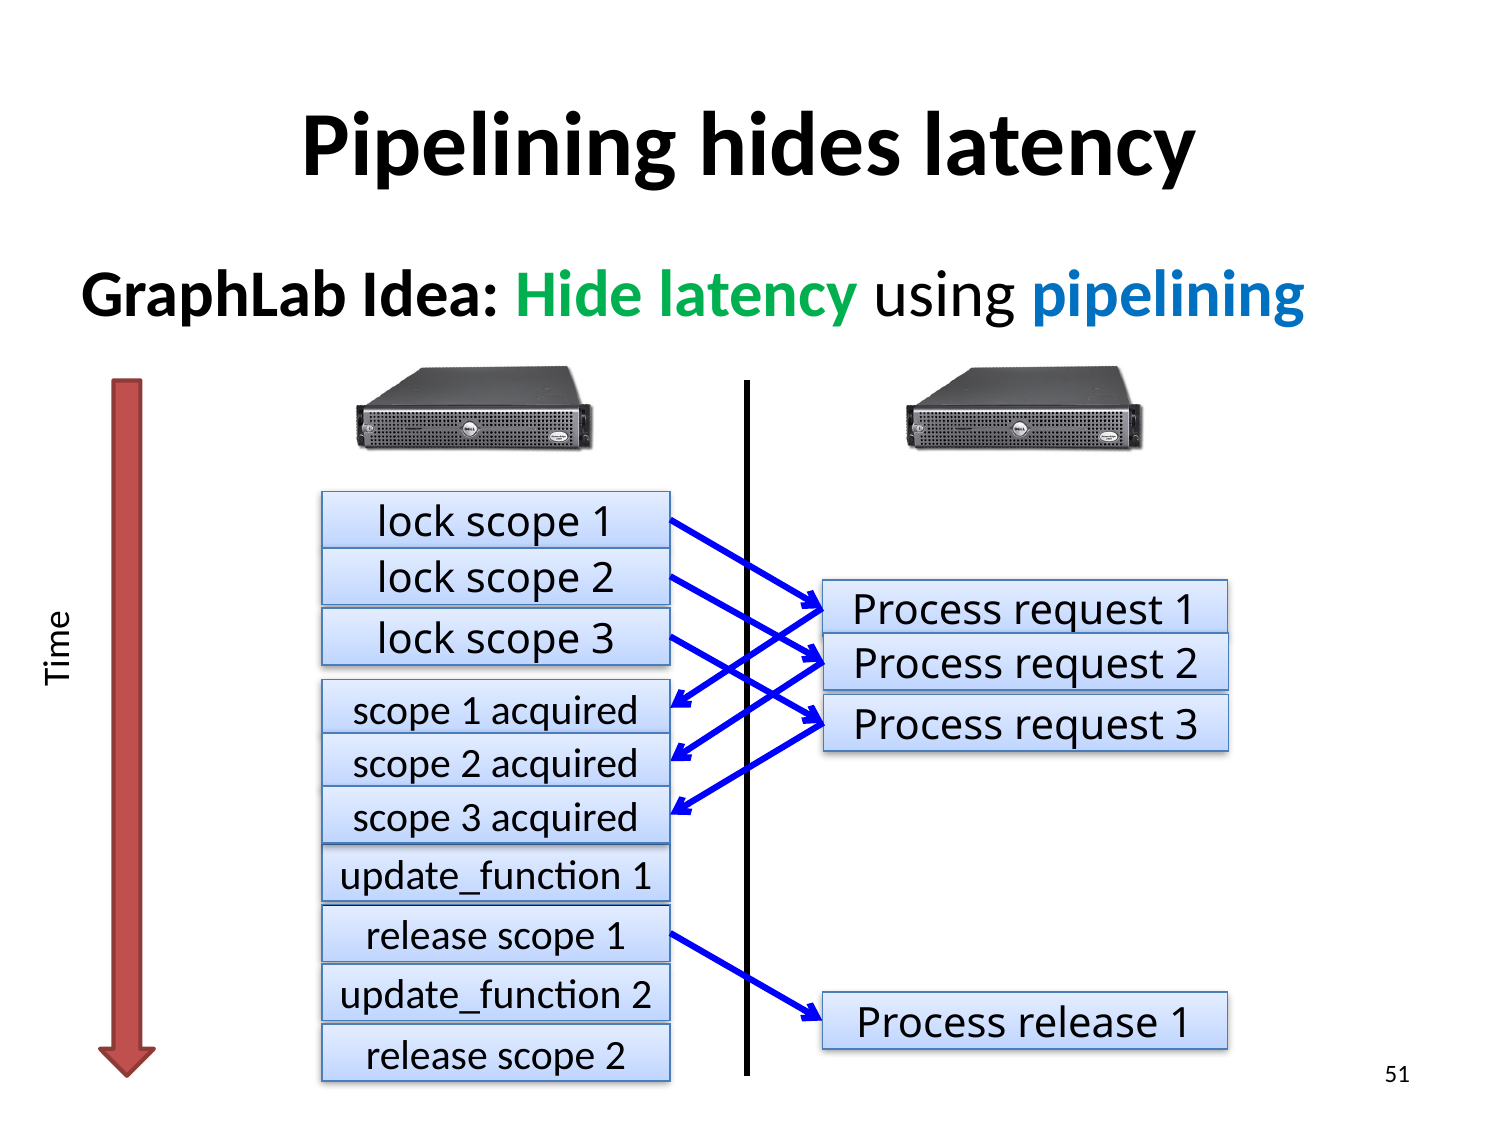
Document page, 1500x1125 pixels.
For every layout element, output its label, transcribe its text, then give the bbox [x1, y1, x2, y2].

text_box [670, 932, 823, 1021]
text_box update_function 2 [321, 964, 665, 1021]
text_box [670, 636, 824, 661]
picture [896, 330, 1154, 486]
text_box release scope 1 [321, 904, 671, 962]
picture [346, 330, 604, 486]
text_box scope 2 acquired [321, 732, 665, 784]
text_box scope 3 acquired [321, 786, 671, 843]
text_box [98, 378, 156, 1078]
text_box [670, 722, 824, 815]
text_box Process request 1 [827, 579, 1228, 631]
text_box Process request 3 [828, 694, 1229, 752]
text_box scope 1 acquired [321, 679, 664, 731]
text_box Time [24, 596, 84, 702]
text_box Process release 1 [822, 992, 1228, 1049]
text_box lock scope 2 [321, 547, 665, 605]
text_box release scope 2 [321, 1024, 671, 1081]
text_box lock scope 3 [321, 608, 664, 665]
text_box update_function 1 [321, 850, 671, 902]
slide_number 51 [1074, 1042, 1425, 1103]
title Pipelining hides latency [75, 45, 1425, 233]
text_box Process request 2 [828, 633, 1229, 690]
text_box lock scope 1 [321, 491, 671, 546]
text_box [670, 575, 824, 636]
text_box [670, 661, 824, 722]
list GraphLab Idea: Hide latency using pipelining [66, 242, 1429, 356]
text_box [670, 519, 823, 575]
